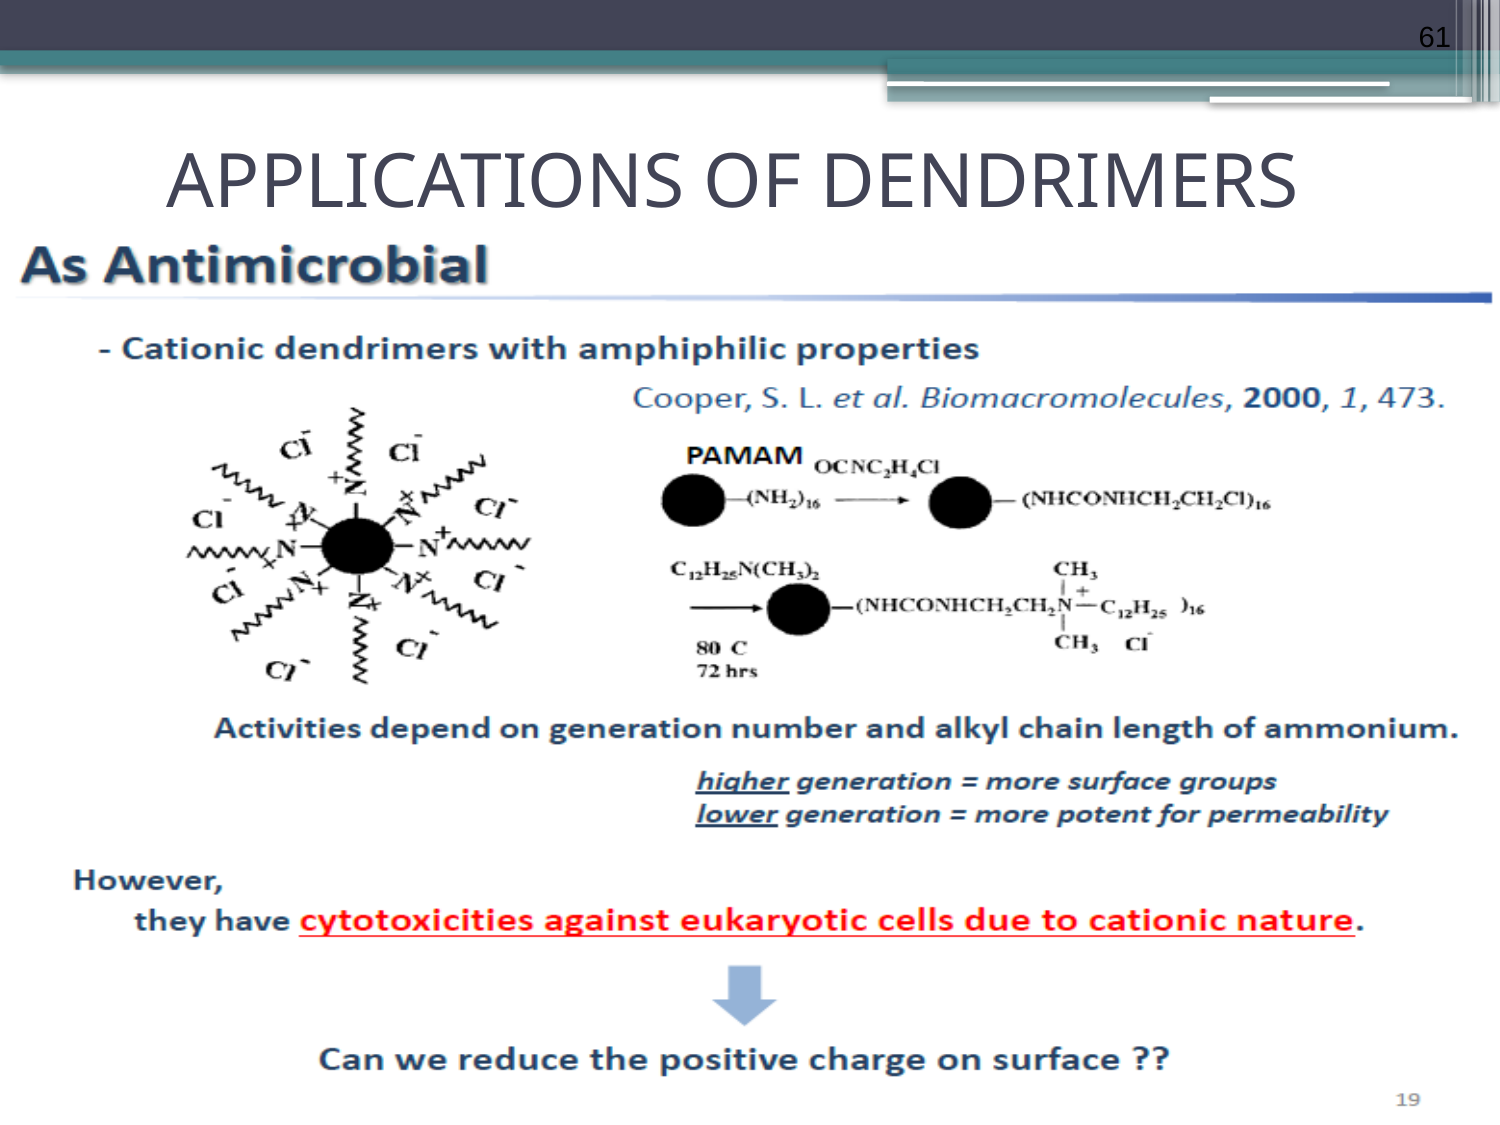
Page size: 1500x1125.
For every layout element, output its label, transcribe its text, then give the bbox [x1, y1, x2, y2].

slide_number 61 [1341, 0, 1466, 61]
text_box APPLICATIONS OF DENDRIMERS [151, 125, 1315, 229]
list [0, 231, 1500, 1125]
